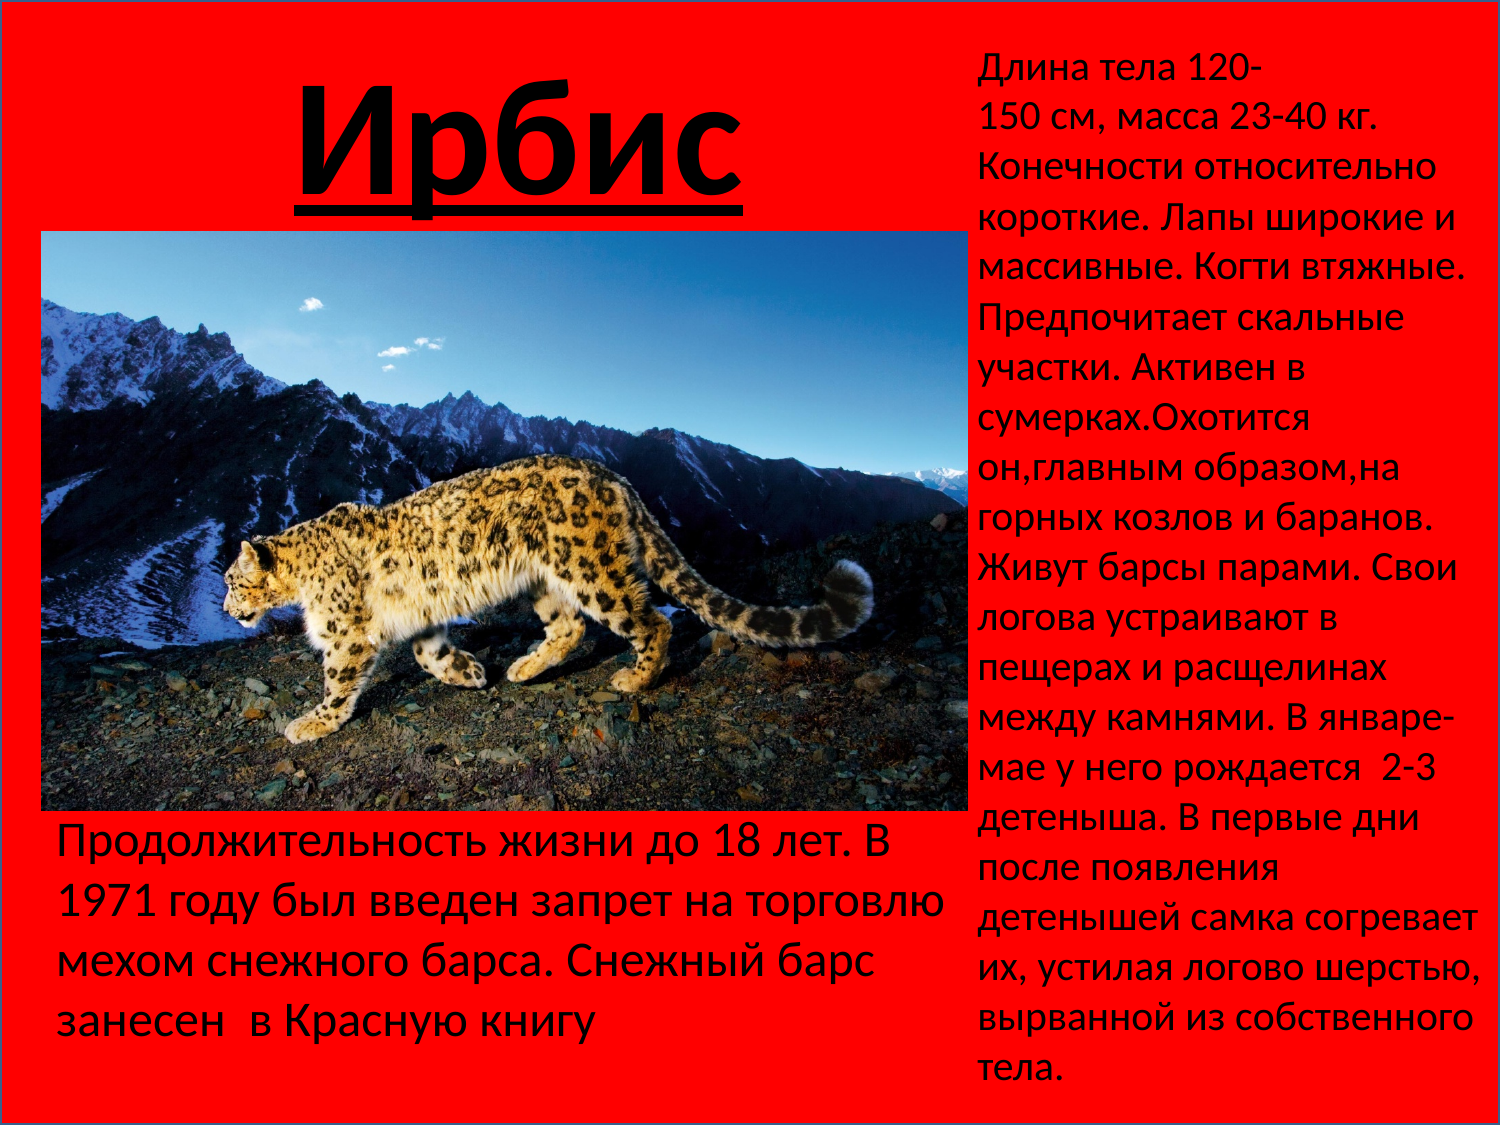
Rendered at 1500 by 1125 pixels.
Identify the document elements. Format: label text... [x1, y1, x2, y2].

text_box Продолжительность жизни до 18 лет. В 1971 году был введен запрет на торговлю мехом снежного барса. Снежный барс занесен в Красную книгу [41, 818, 962, 1054]
title Ирбис [75, 44, 962, 230]
picture [40, 231, 968, 811]
text_box [0, 0, 1500, 1125]
text_box Длина тела 120- 150 см, масса 23-40 кг. Конечности относительно короткие. Лапы широкие и массивные. Когти втяжные. Предпочитает скальные участки. Активен в сумерках.Охотится он,главным образом,на горных козлов и баранов. Живут барсы парами. Свои логова устраивают в пещерах и расщелинах между камнями. В январе- мае у него рождается 2-3 детеныша. В первые дни после появления детенышей самка согревает их, устилая логово шерстью, вырванной из собственного тела. [962, 30, 1500, 1097]
